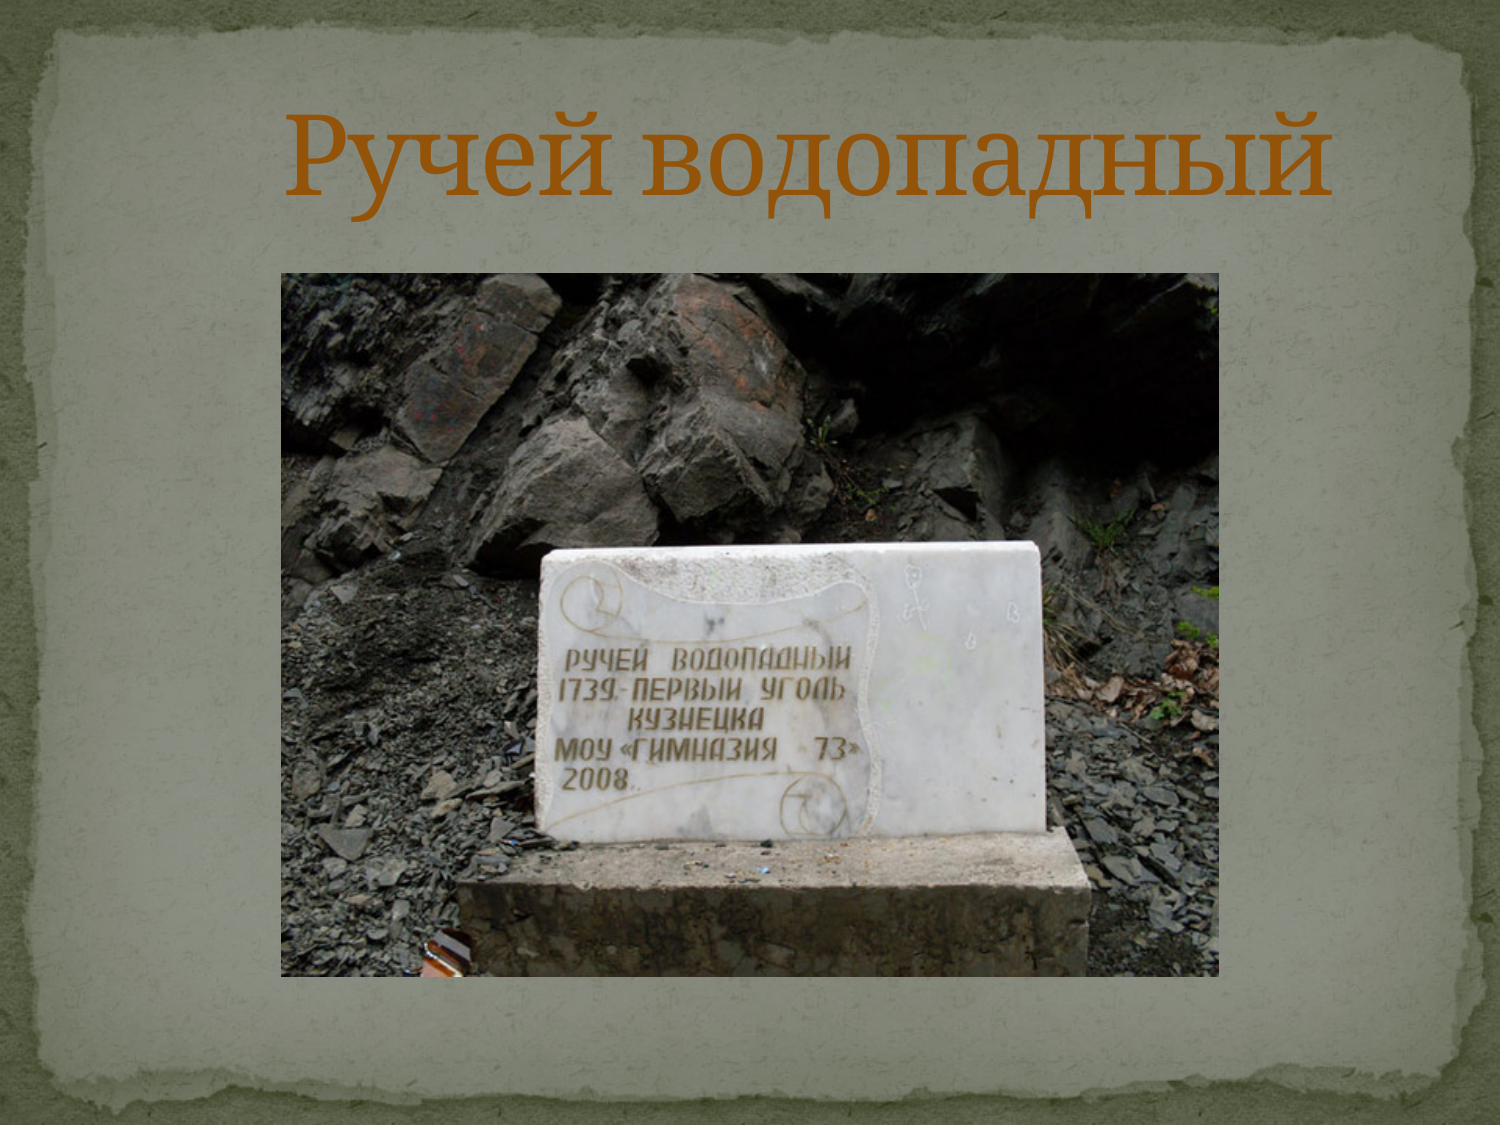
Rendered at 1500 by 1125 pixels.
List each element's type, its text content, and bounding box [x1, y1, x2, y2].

title Ручей водопадный [74, 24, 1425, 225]
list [284, 276, 1217, 974]
